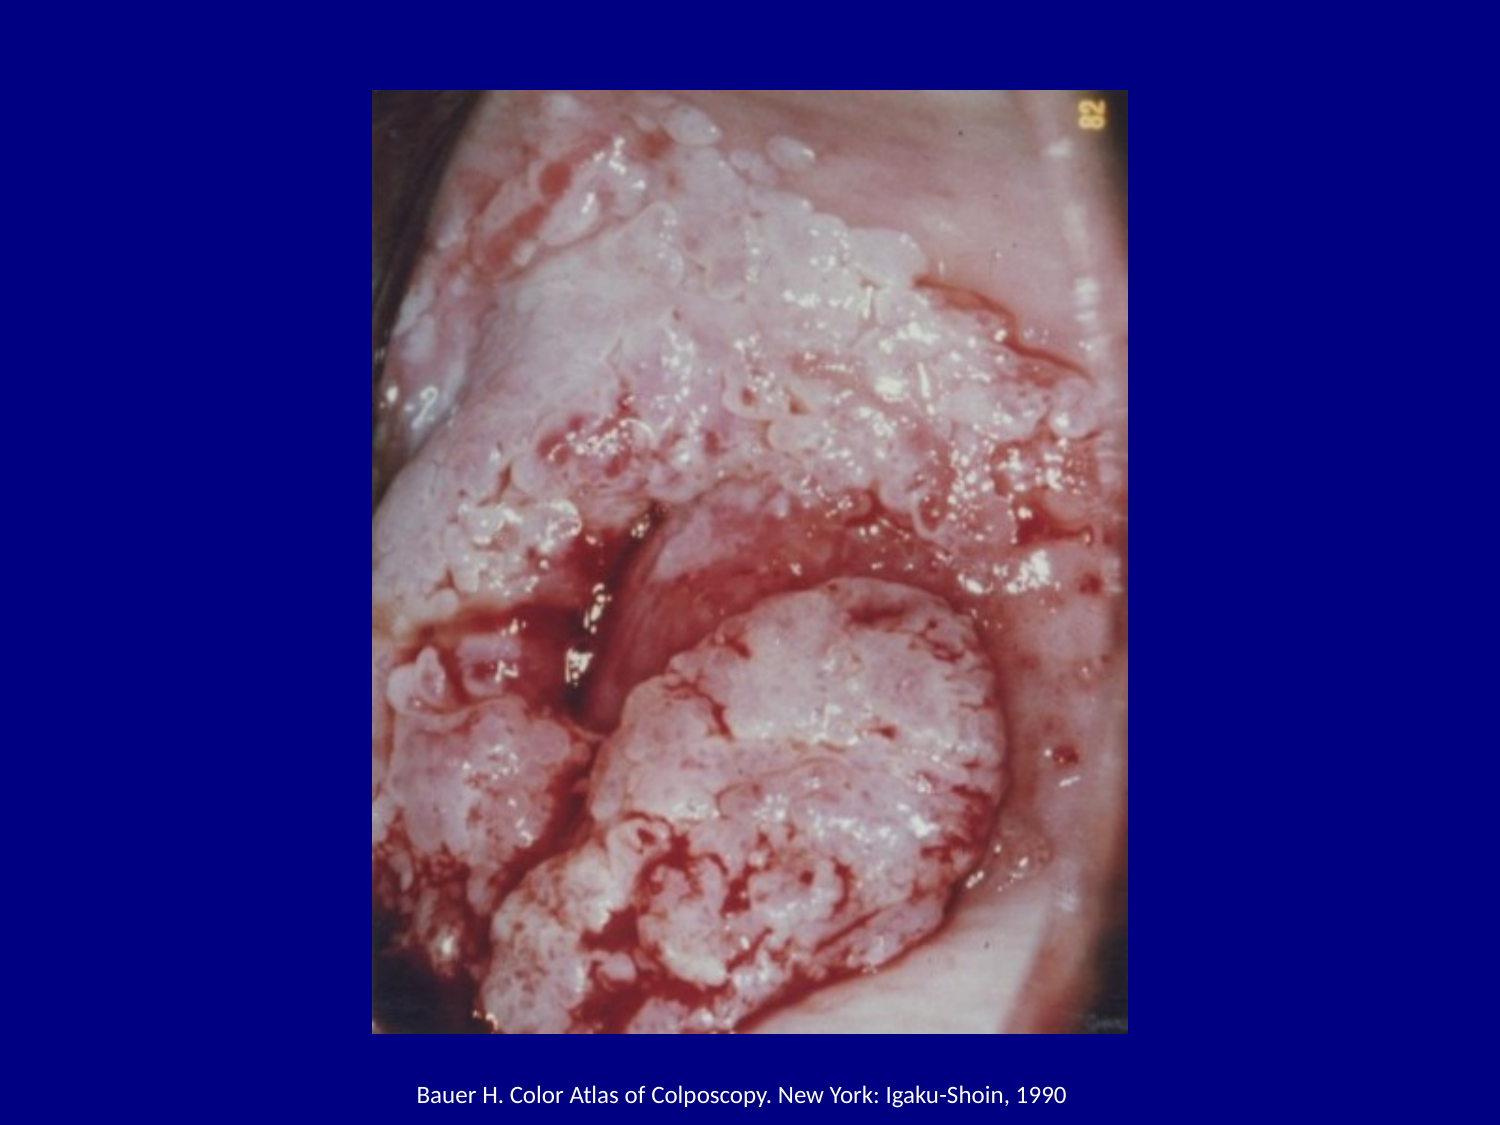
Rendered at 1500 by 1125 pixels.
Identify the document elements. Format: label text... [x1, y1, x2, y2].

picture [371, 90, 1129, 1035]
text_box Bauer H. Color Atlas of Colposcopy. New York: Igaku-Shoin, 1990 [401, 1071, 1084, 1116]
